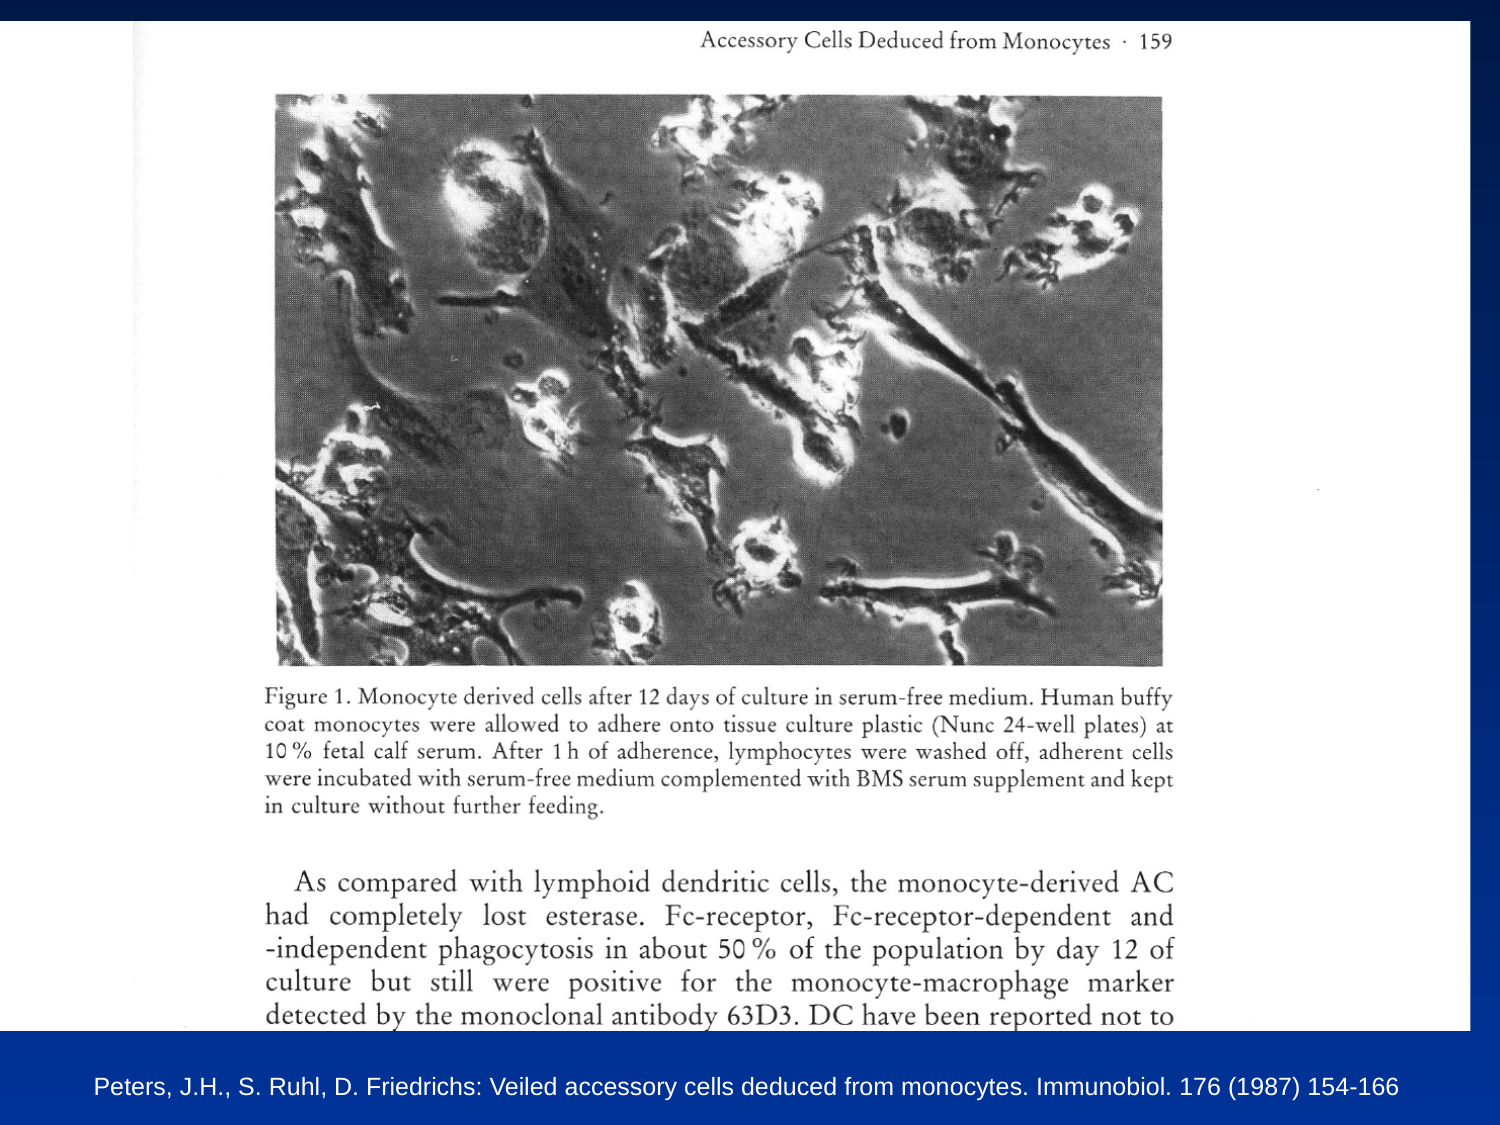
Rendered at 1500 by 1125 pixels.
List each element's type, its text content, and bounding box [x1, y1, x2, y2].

text_box Peters, J.H., S. Ruhl, D. Friedrichs: Veiled accessory cells deduced from monocytes. Immunobiol. 176 (1987) 154-166 [78, 1063, 1418, 1108]
picture [0, 21, 1471, 1032]
